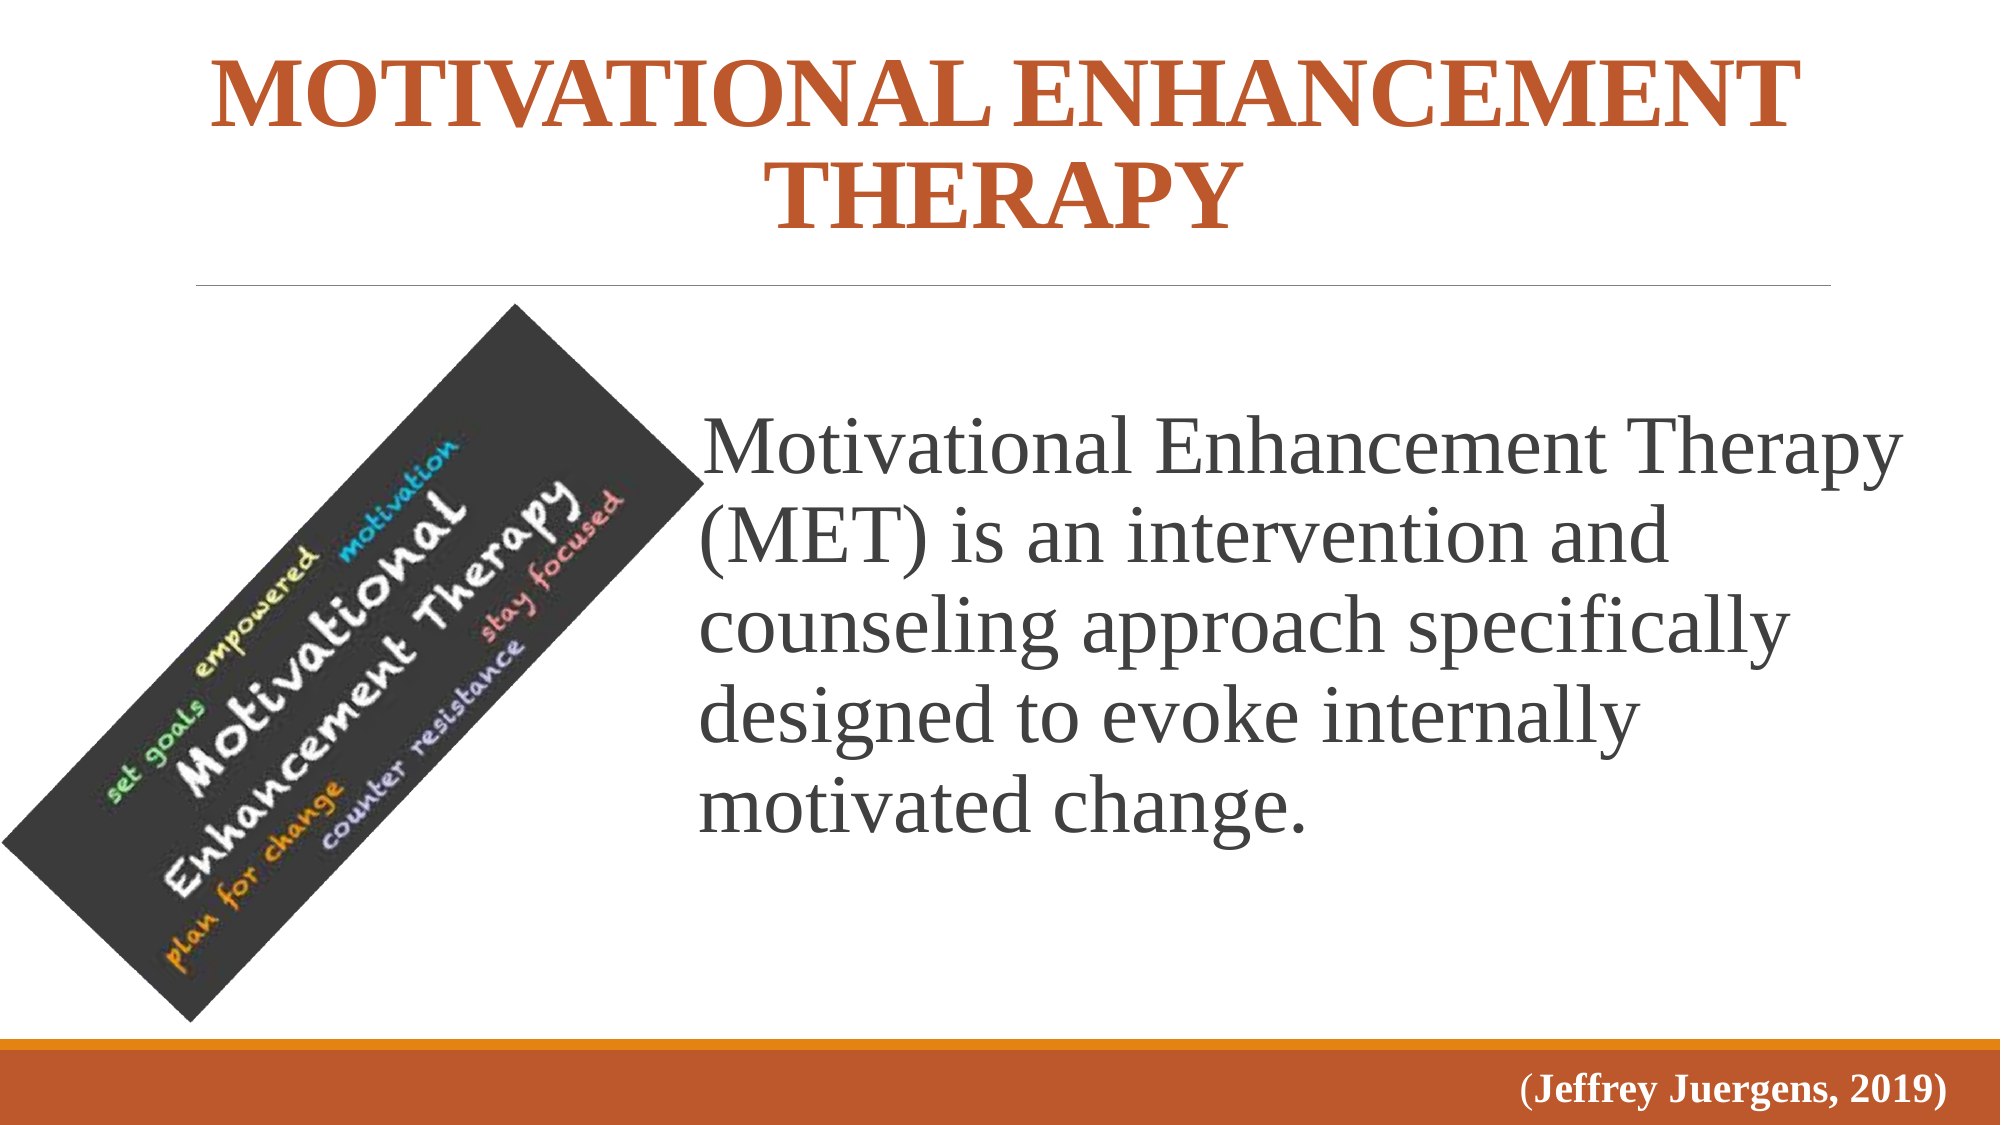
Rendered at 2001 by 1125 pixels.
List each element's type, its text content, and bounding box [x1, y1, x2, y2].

text_box (Jeffrey Juergens, 2019) [1504, 1053, 1976, 1119]
list Motivational Enhancement Therapy (MET) is an intervention and counseling approach specifically designed to evoke internally motivated change. [684, 393, 1976, 933]
picture [0, 305, 725, 1022]
title MOTIVATIONAL ENHANCEMENT THERAPY [34, 0, 1976, 257]
